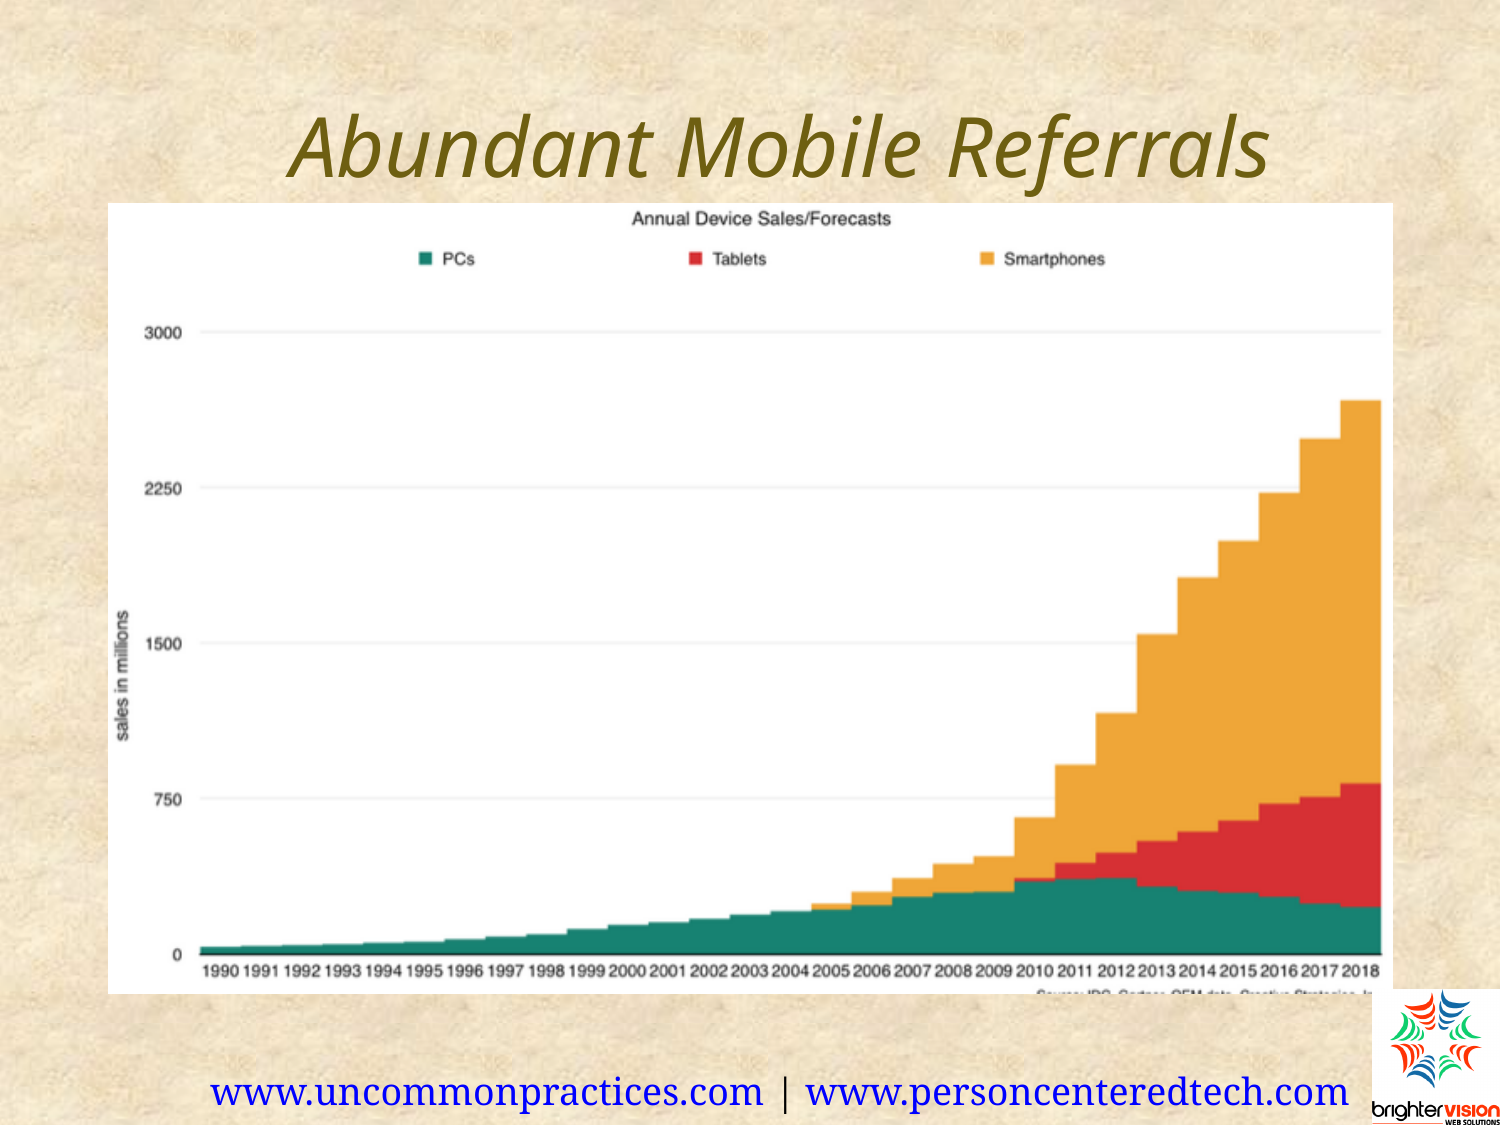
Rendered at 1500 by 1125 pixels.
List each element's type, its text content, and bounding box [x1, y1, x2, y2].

title Solutions! [0, 0, 1500, 1125]
text_box Abundant Mobile Referrals [281, 85, 1281, 195]
text_box www.uncommonpractices.com | www.personcenteredtech.com [202, 1059, 1369, 1125]
picture [108, 202, 1500, 1125]
